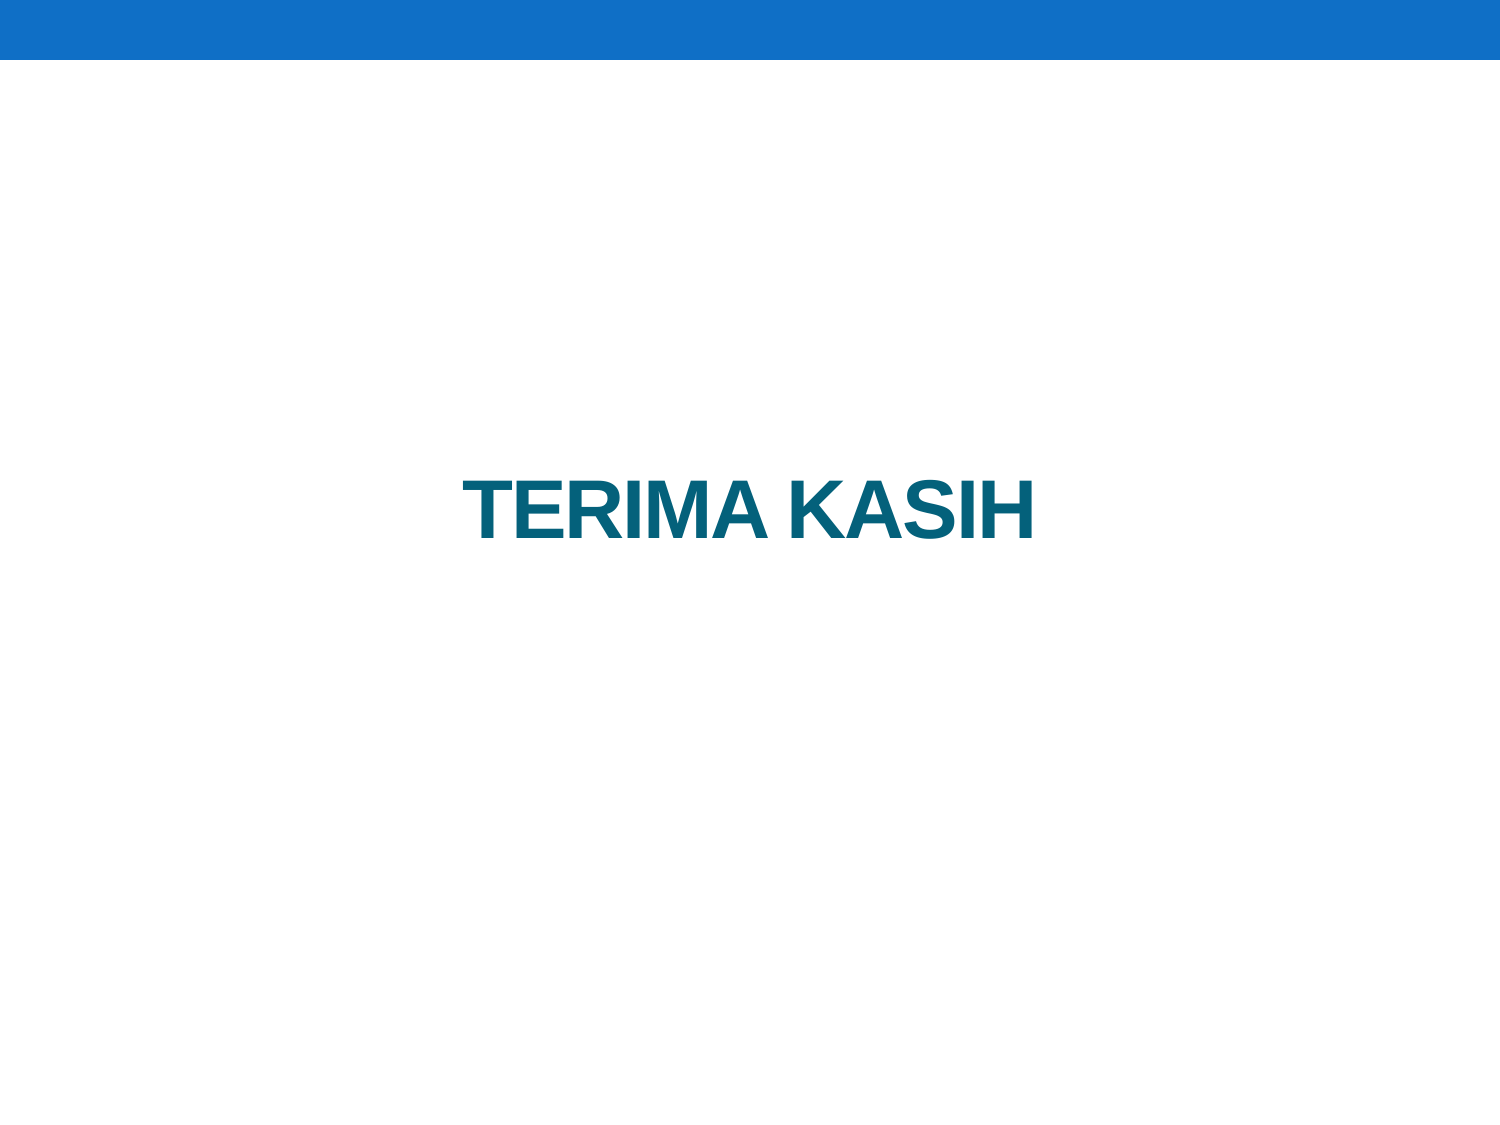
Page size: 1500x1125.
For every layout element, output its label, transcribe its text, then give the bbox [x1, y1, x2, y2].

title TERIMA KASIH [75, 423, 1425, 587]
